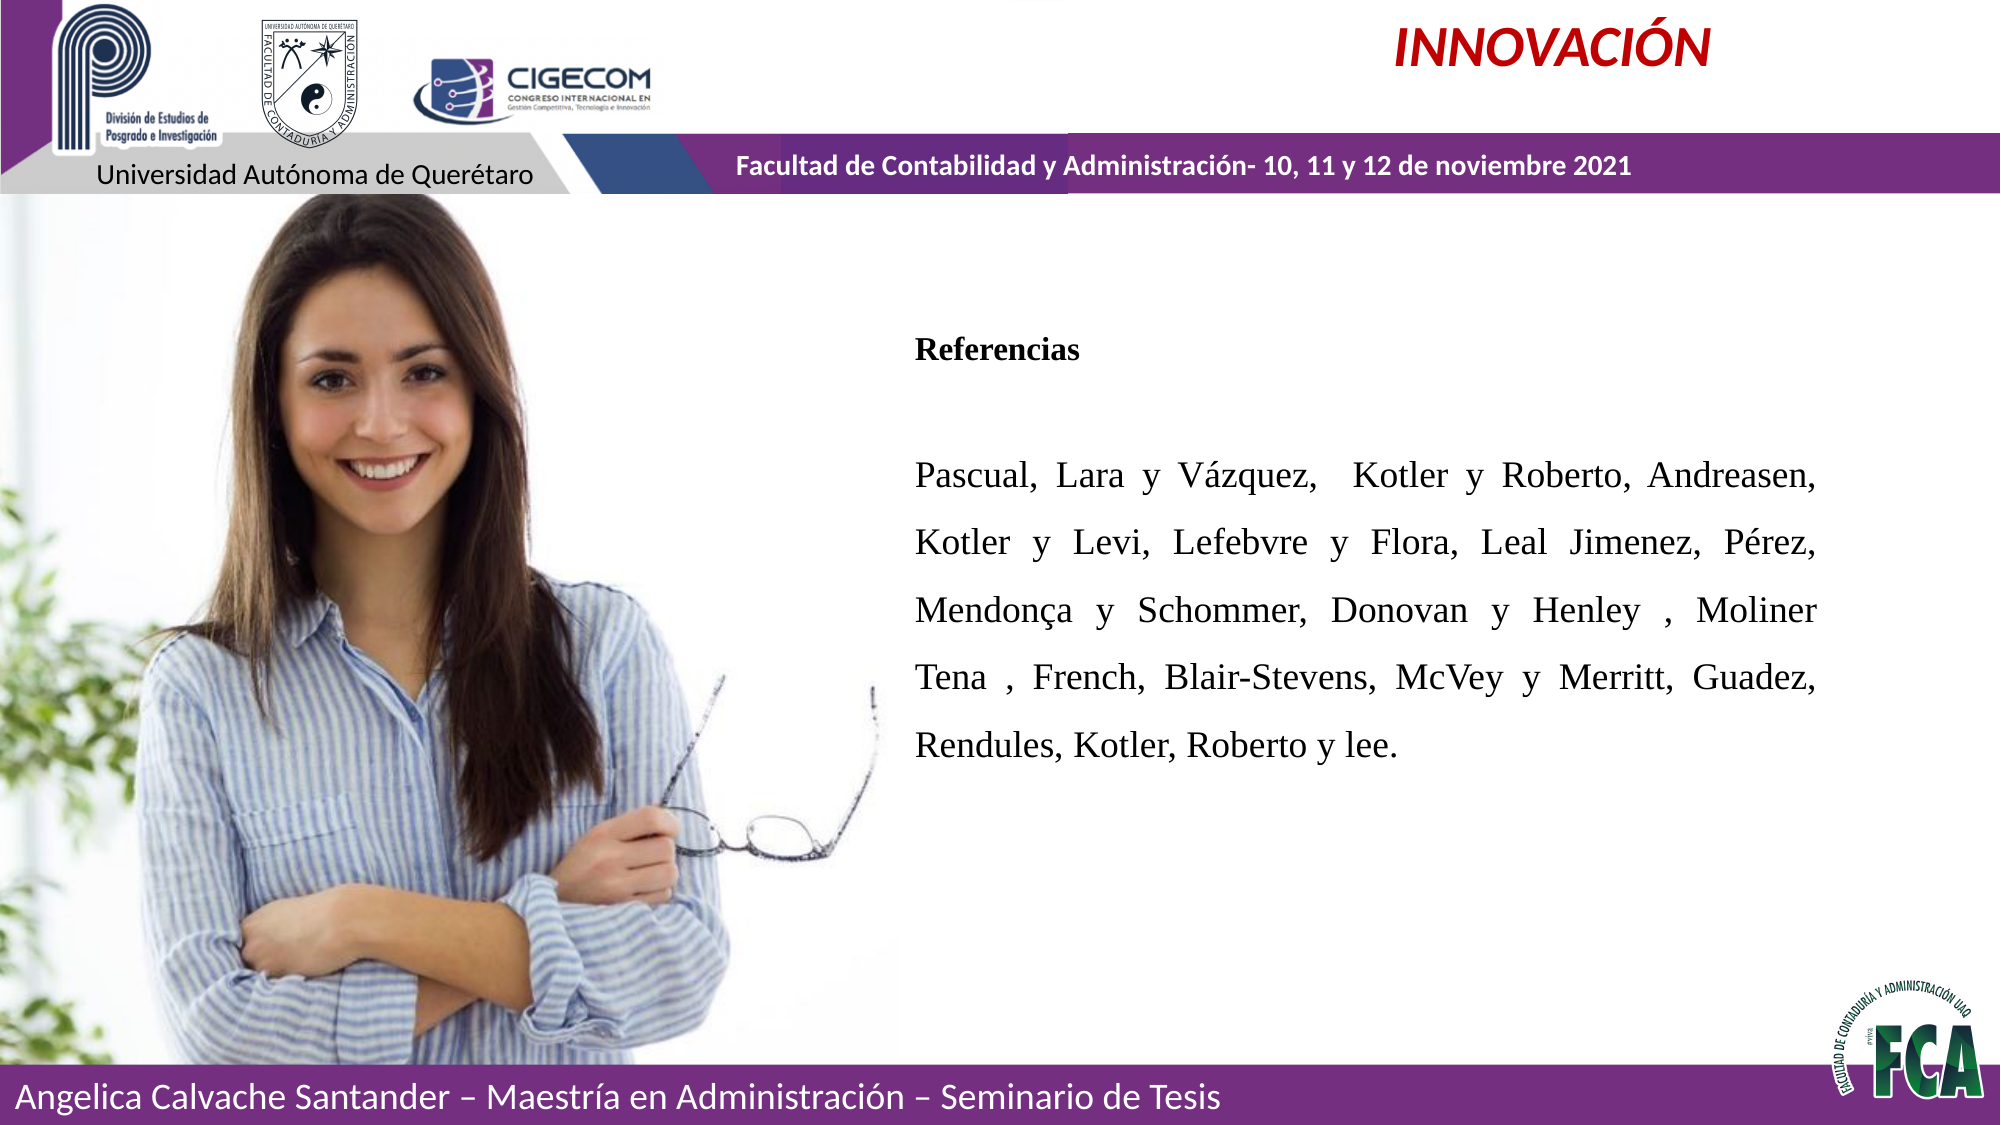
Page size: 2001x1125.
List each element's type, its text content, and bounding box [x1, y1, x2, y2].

picture [0, 194, 900, 1070]
picture [258, 16, 361, 152]
text_box Angelica Calvache Santander – Maestría en Administración – Seminario de Tesis [0, 1064, 2000, 1125]
text_box Referencias Pascual, Lara y Vázquez, Kotler y Roberto, Andreasen, Kotler y Levi, Lefebvre y Flora, Leal Jimenez, Pérez, Mendonça y Schommer, Donovan y Henley , Moliner Tena , French, Blair-Stevens, McVey y Merritt, Guadez, Rendules, Kotler, Roberto y lee. [900, 300, 1833, 773]
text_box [0, 0, 2000, 194]
picture [1798, 954, 2000, 1123]
